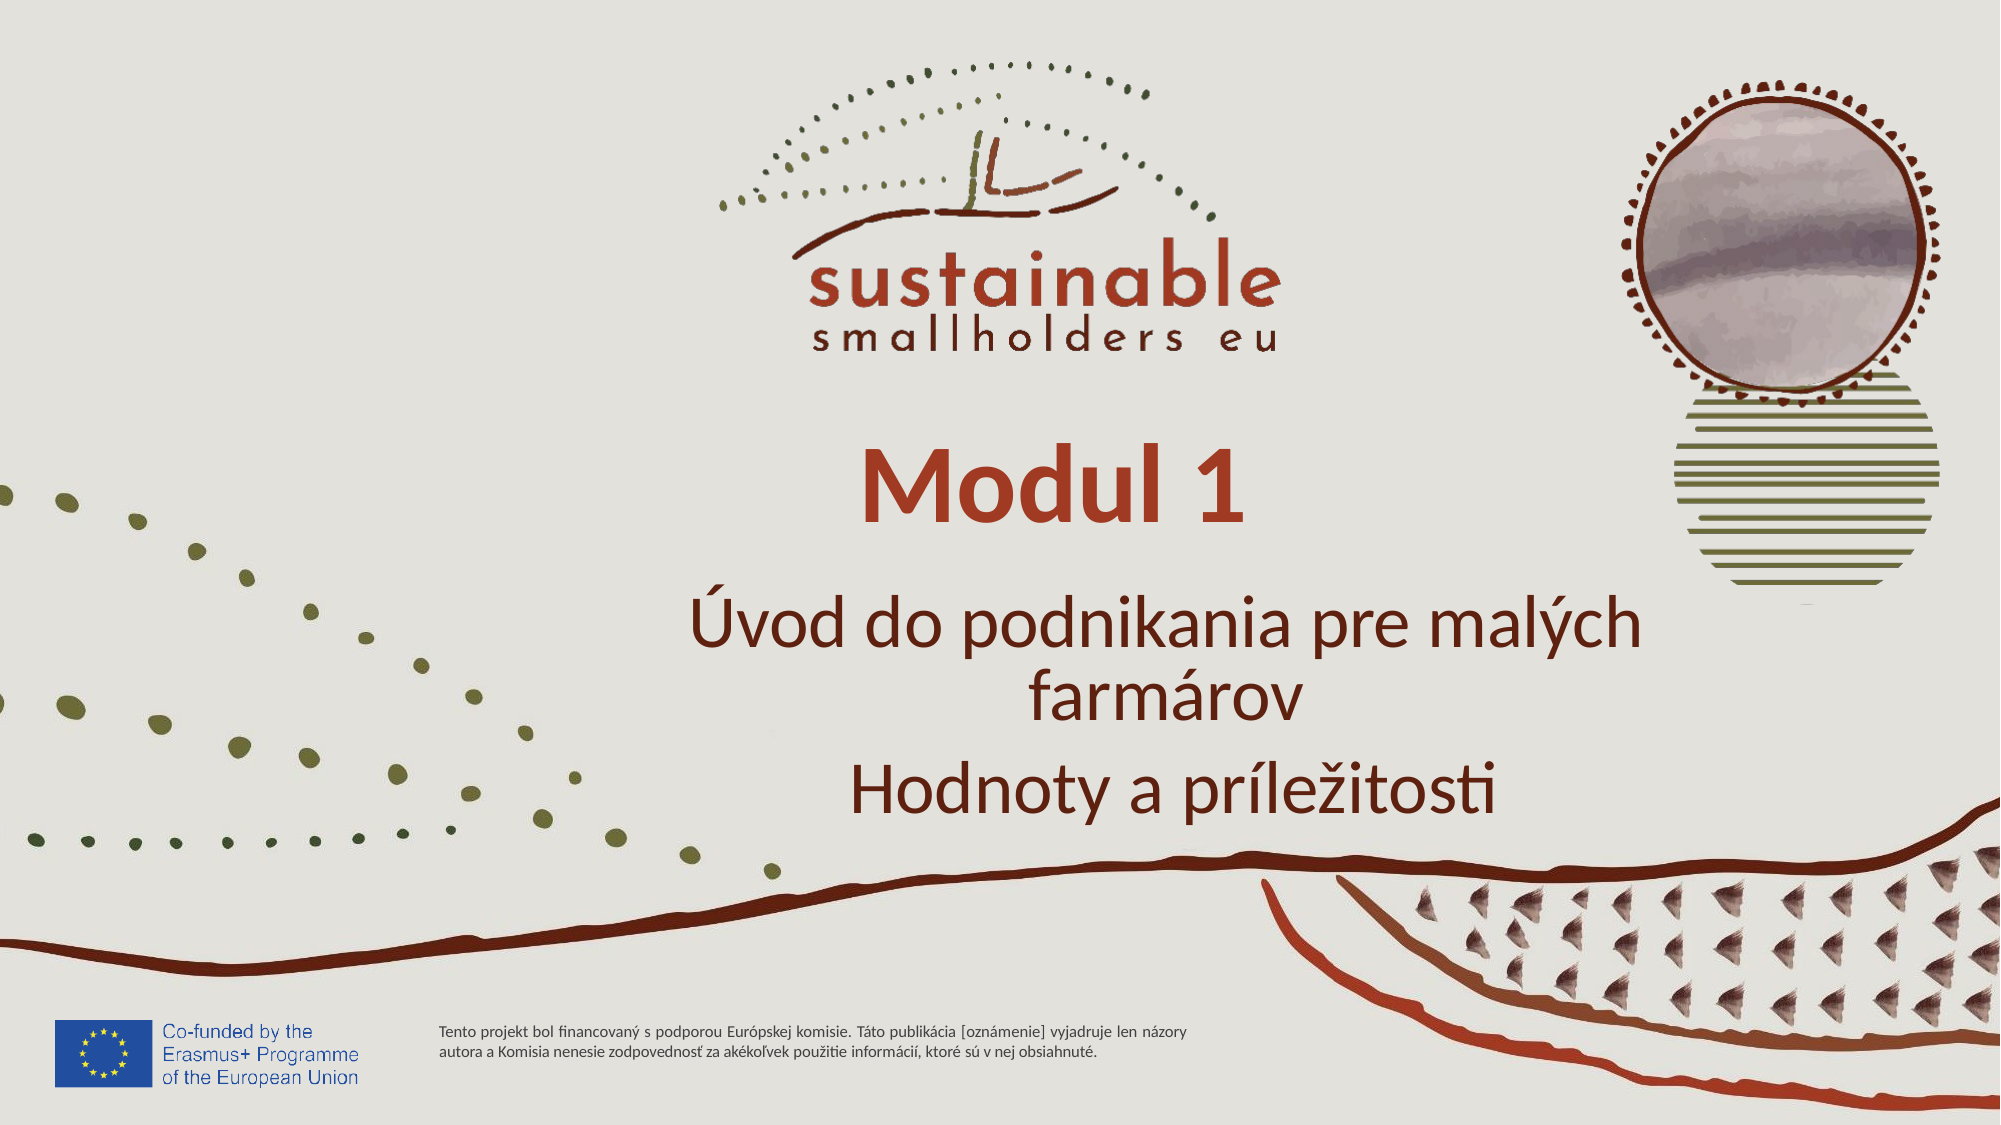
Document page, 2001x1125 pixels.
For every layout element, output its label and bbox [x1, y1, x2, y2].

text_box [0, 0, 2000, 1125]
